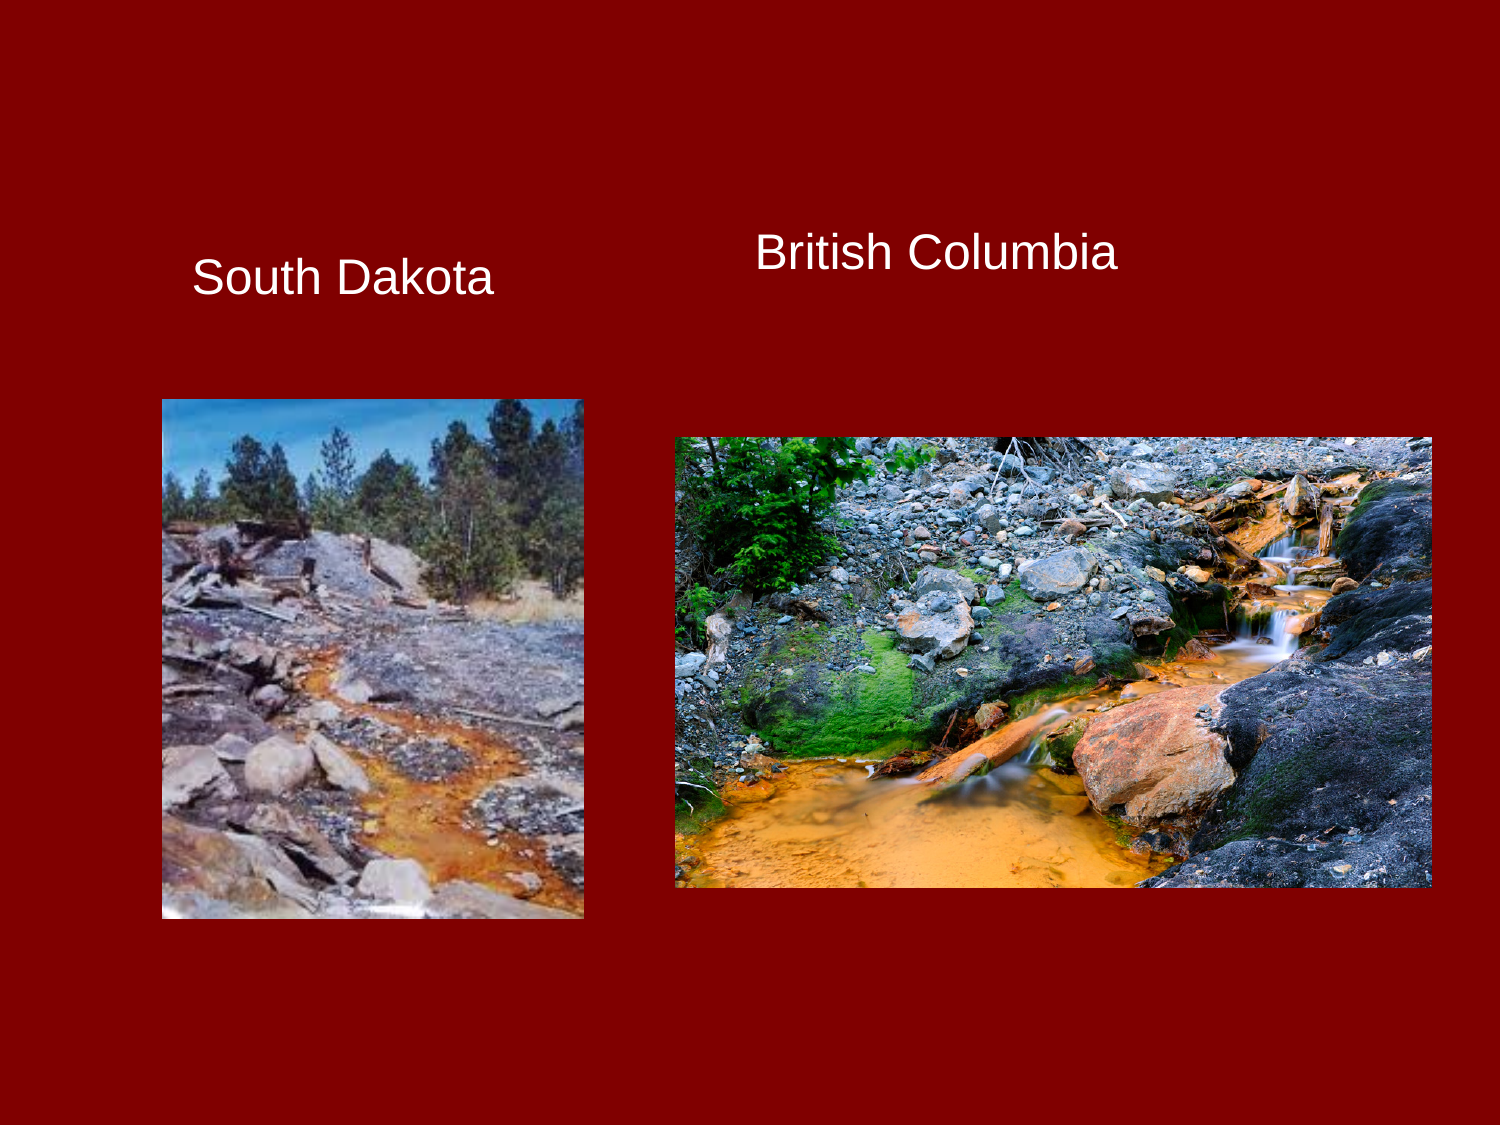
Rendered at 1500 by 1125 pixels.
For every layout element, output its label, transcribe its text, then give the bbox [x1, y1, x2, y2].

text_box British Columbia [739, 212, 1133, 288]
picture [674, 437, 1432, 888]
text_box South Dakota [176, 237, 510, 313]
picture [162, 399, 584, 919]
